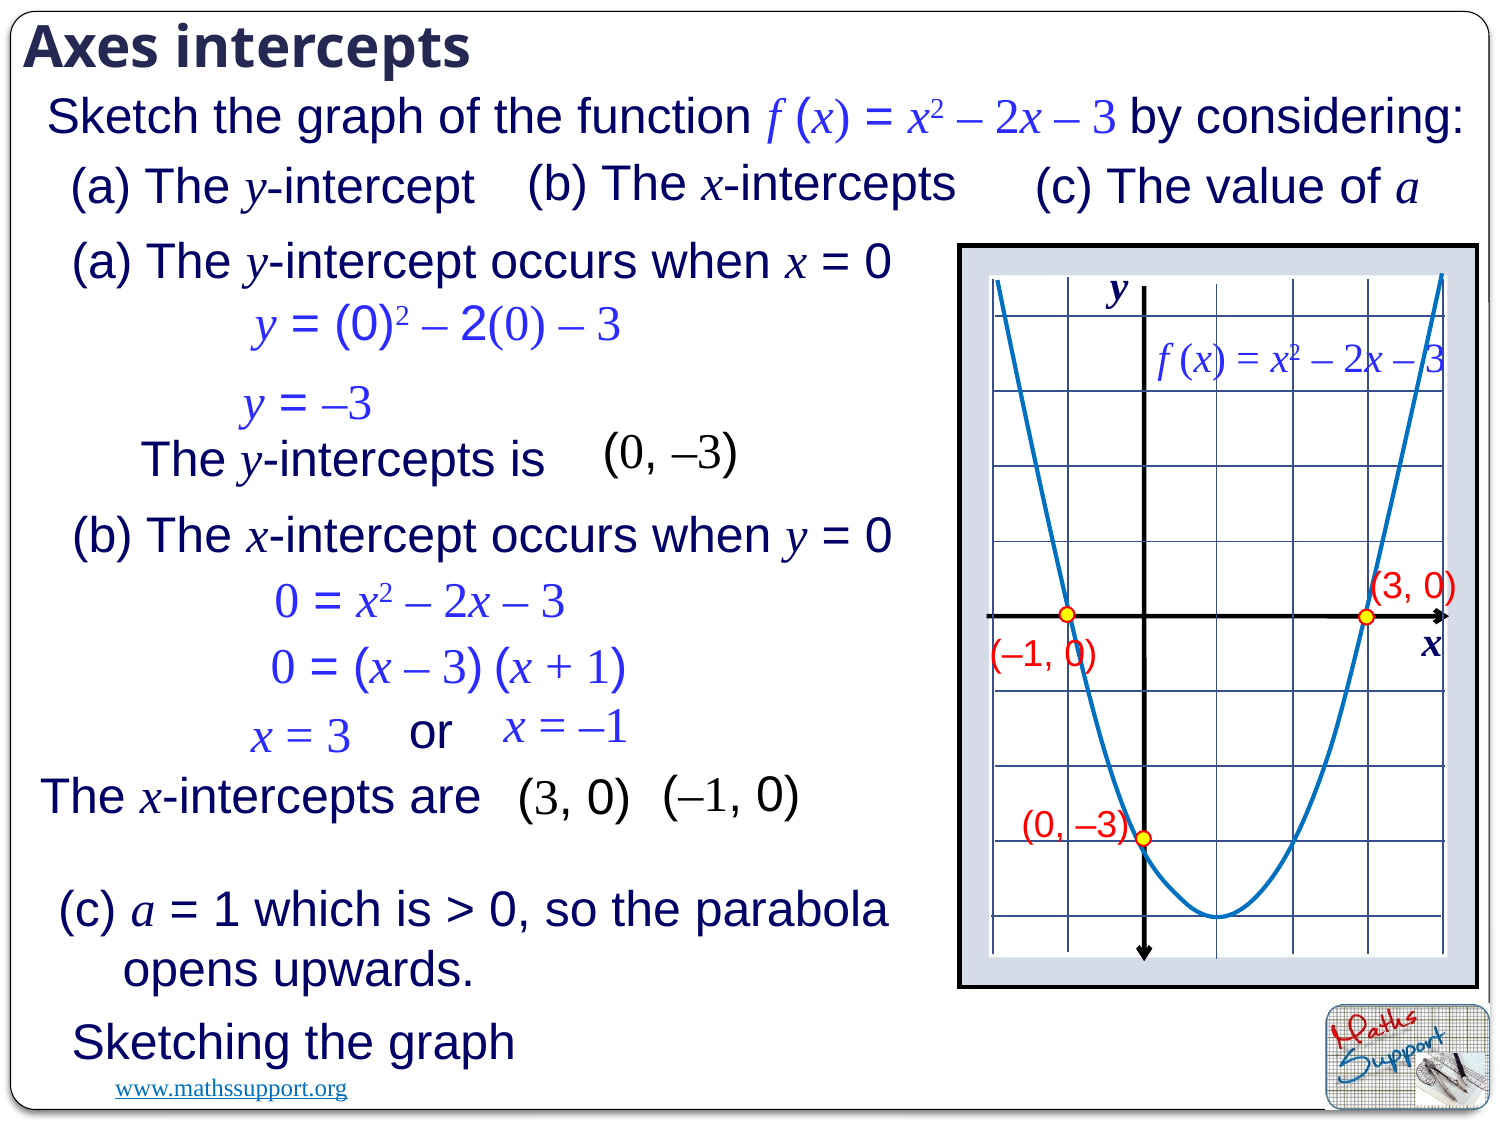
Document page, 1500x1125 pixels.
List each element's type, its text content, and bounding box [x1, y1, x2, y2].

text_box The x-intercepts are [25, 756, 512, 832]
text_box x = –1 [488, 685, 644, 756]
text_box 0 = x2 – 2x – 3 [259, 560, 593, 626]
text_box x = 3 [235, 695, 367, 756]
text_box (a) The y-intercept [55, 146, 530, 221]
text_box (x + 1) [478, 625, 643, 701]
text_box Sketch the graph of the function f (x) = x2 – 2x – 3 by considering: [31, 75, 1492, 151]
text_box y = –3 [228, 362, 388, 418]
text_box (c) The value of a [1019, 146, 1493, 221]
text_box The y-intercepts is [125, 418, 613, 494]
text_box or [394, 690, 482, 756]
text_box (a) The y-intercept occurs when x = 0 [56, 221, 921, 297]
text_box (–1, 0) [646, 754, 816, 830]
title Axes intercepts [8, 17, 1359, 94]
text_box 0 = (x – 3) [255, 626, 478, 702]
text_box [93, 1077, 376, 1109]
text_box (c) a = 1 which is > 0, so the parabola opens upwards. [43, 868, 944, 1004]
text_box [959, 245, 1478, 988]
text_box (0, –3) [587, 411, 754, 487]
picture [1325, 1003, 1490, 1110]
text_box (3, 0) [512, 756, 647, 832]
text_box (b) The x-intercept occurs when y = 0 [57, 495, 918, 571]
text_box y = (0)2 – 2(0) – 3 [239, 282, 637, 358]
text_box Sketching the graph [56, 1002, 830, 1077]
text_box [1324, 1004, 1488, 1106]
text_box (b) The x-intercepts [512, 143, 987, 218]
